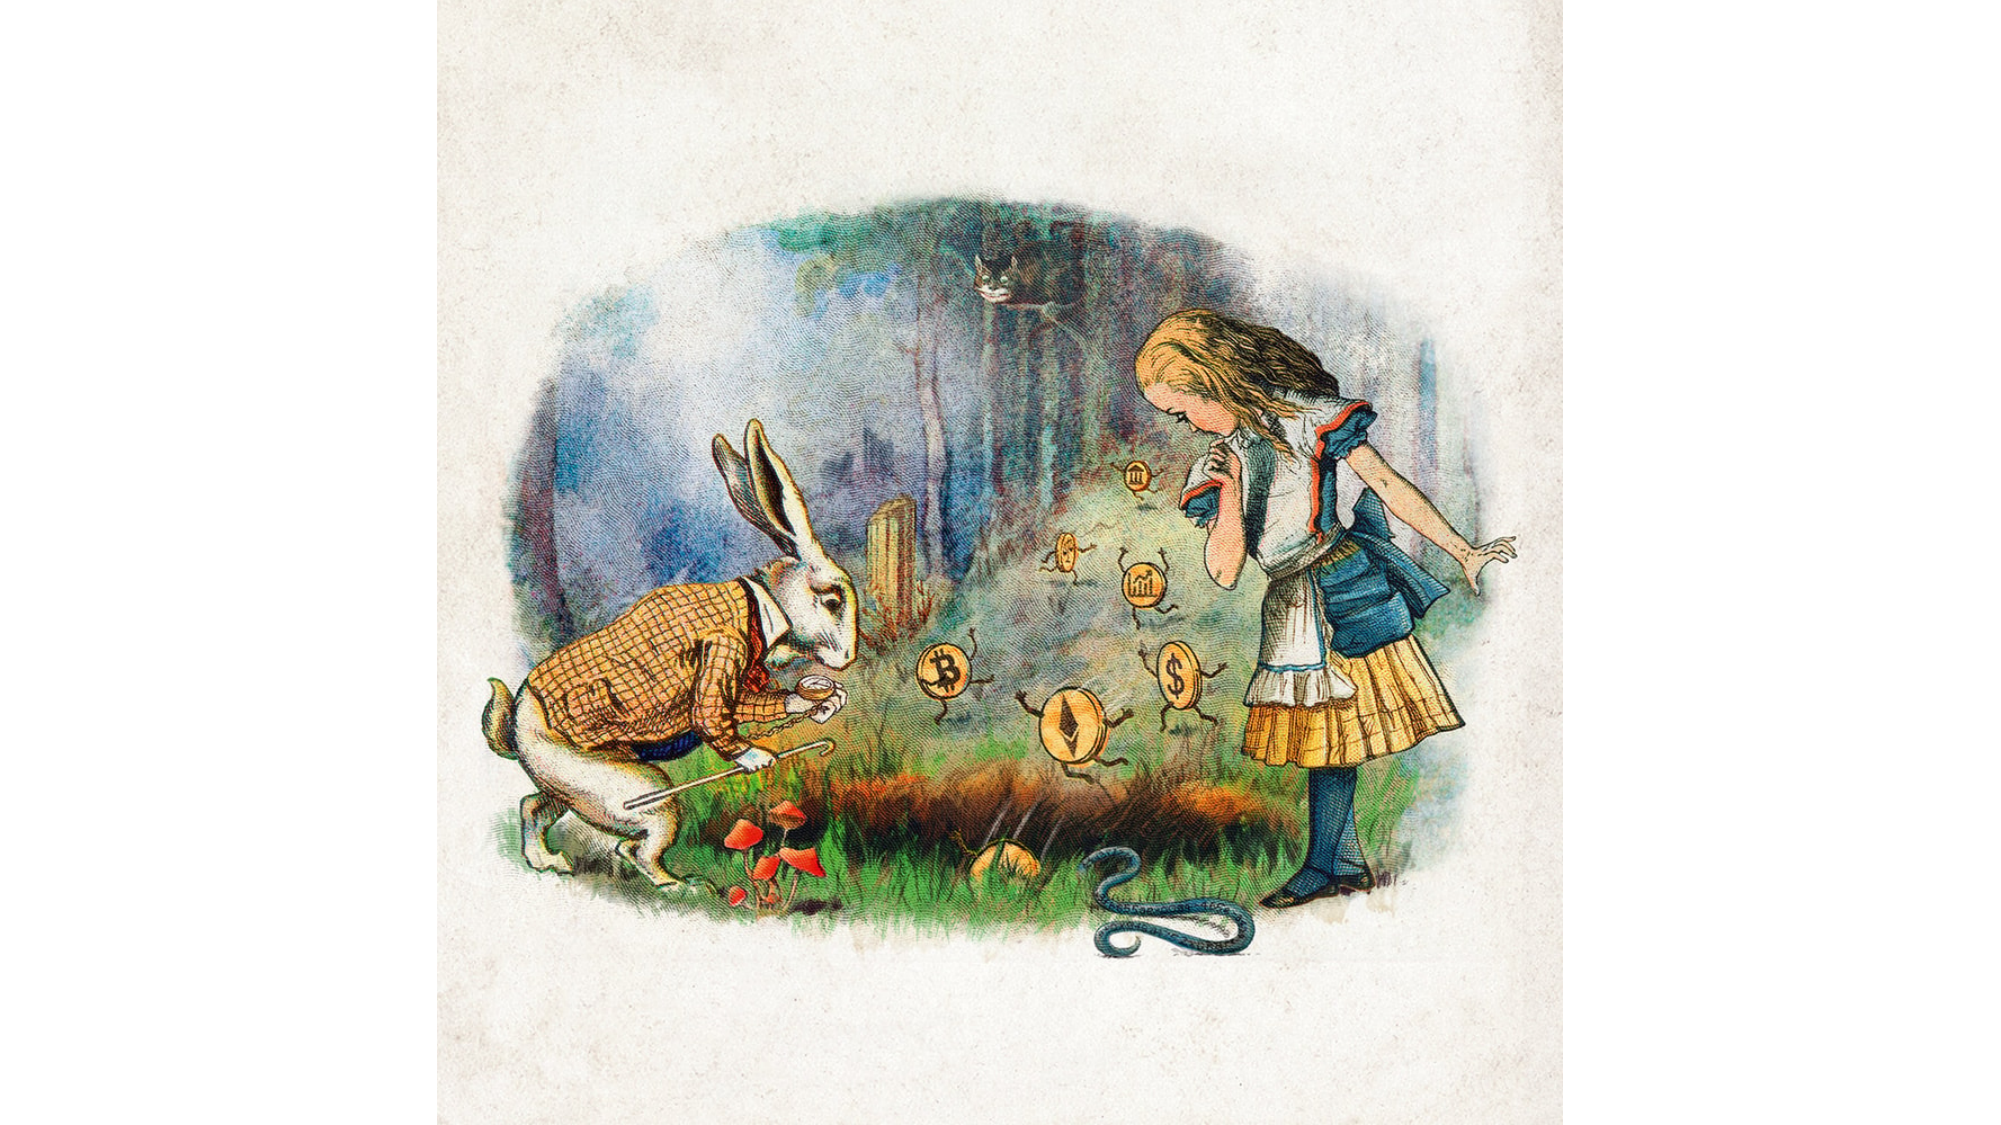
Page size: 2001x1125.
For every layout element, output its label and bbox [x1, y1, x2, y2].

picture [437, 0, 1563, 1125]
